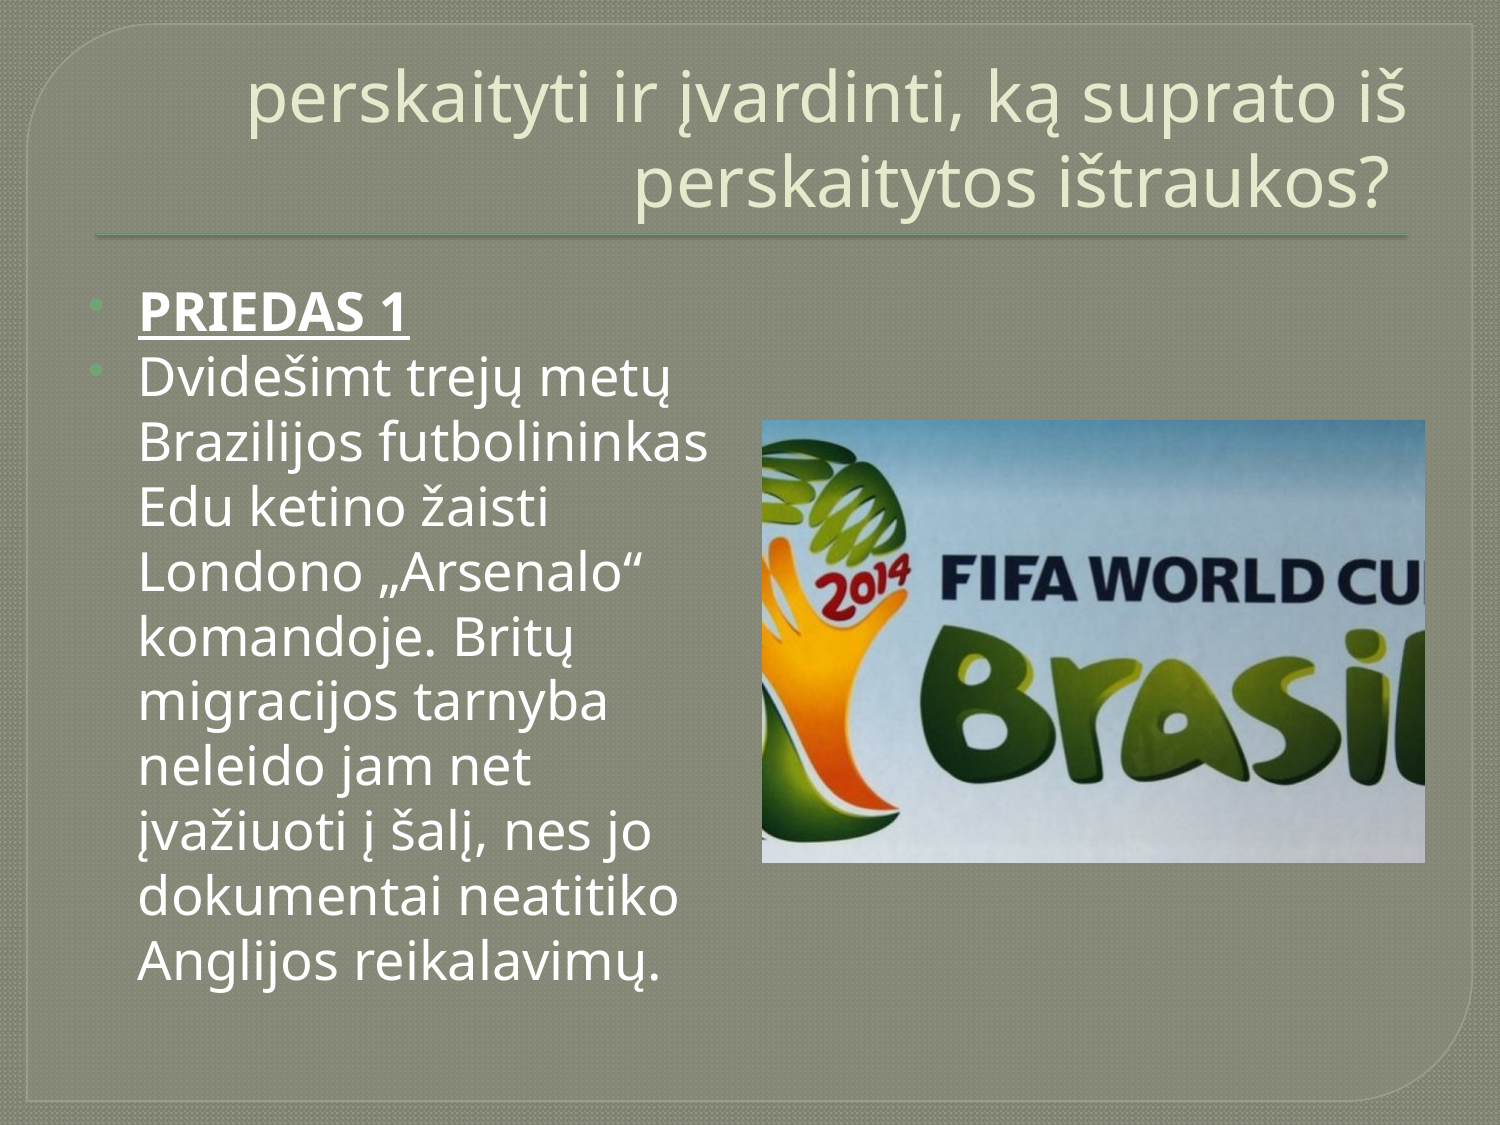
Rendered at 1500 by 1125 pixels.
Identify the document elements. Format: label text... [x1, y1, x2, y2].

list PRIEDAS 1 Dvidešimt trejų metų Brazilijos futbolininkas Edu ketino žaisti Londono „Arsenalo“ komandoje. Britų migracijos tarnyba neleido jam net įvažiuoti į šalį, nes jo dokumentai neatitiko Anglijos reikalavimų. [75, 270, 738, 1013]
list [762, 419, 1426, 863]
title perskaityti ir įvardinti, ką suprato iš perskaitytos ištraukos? [75, 41, 1425, 230]
